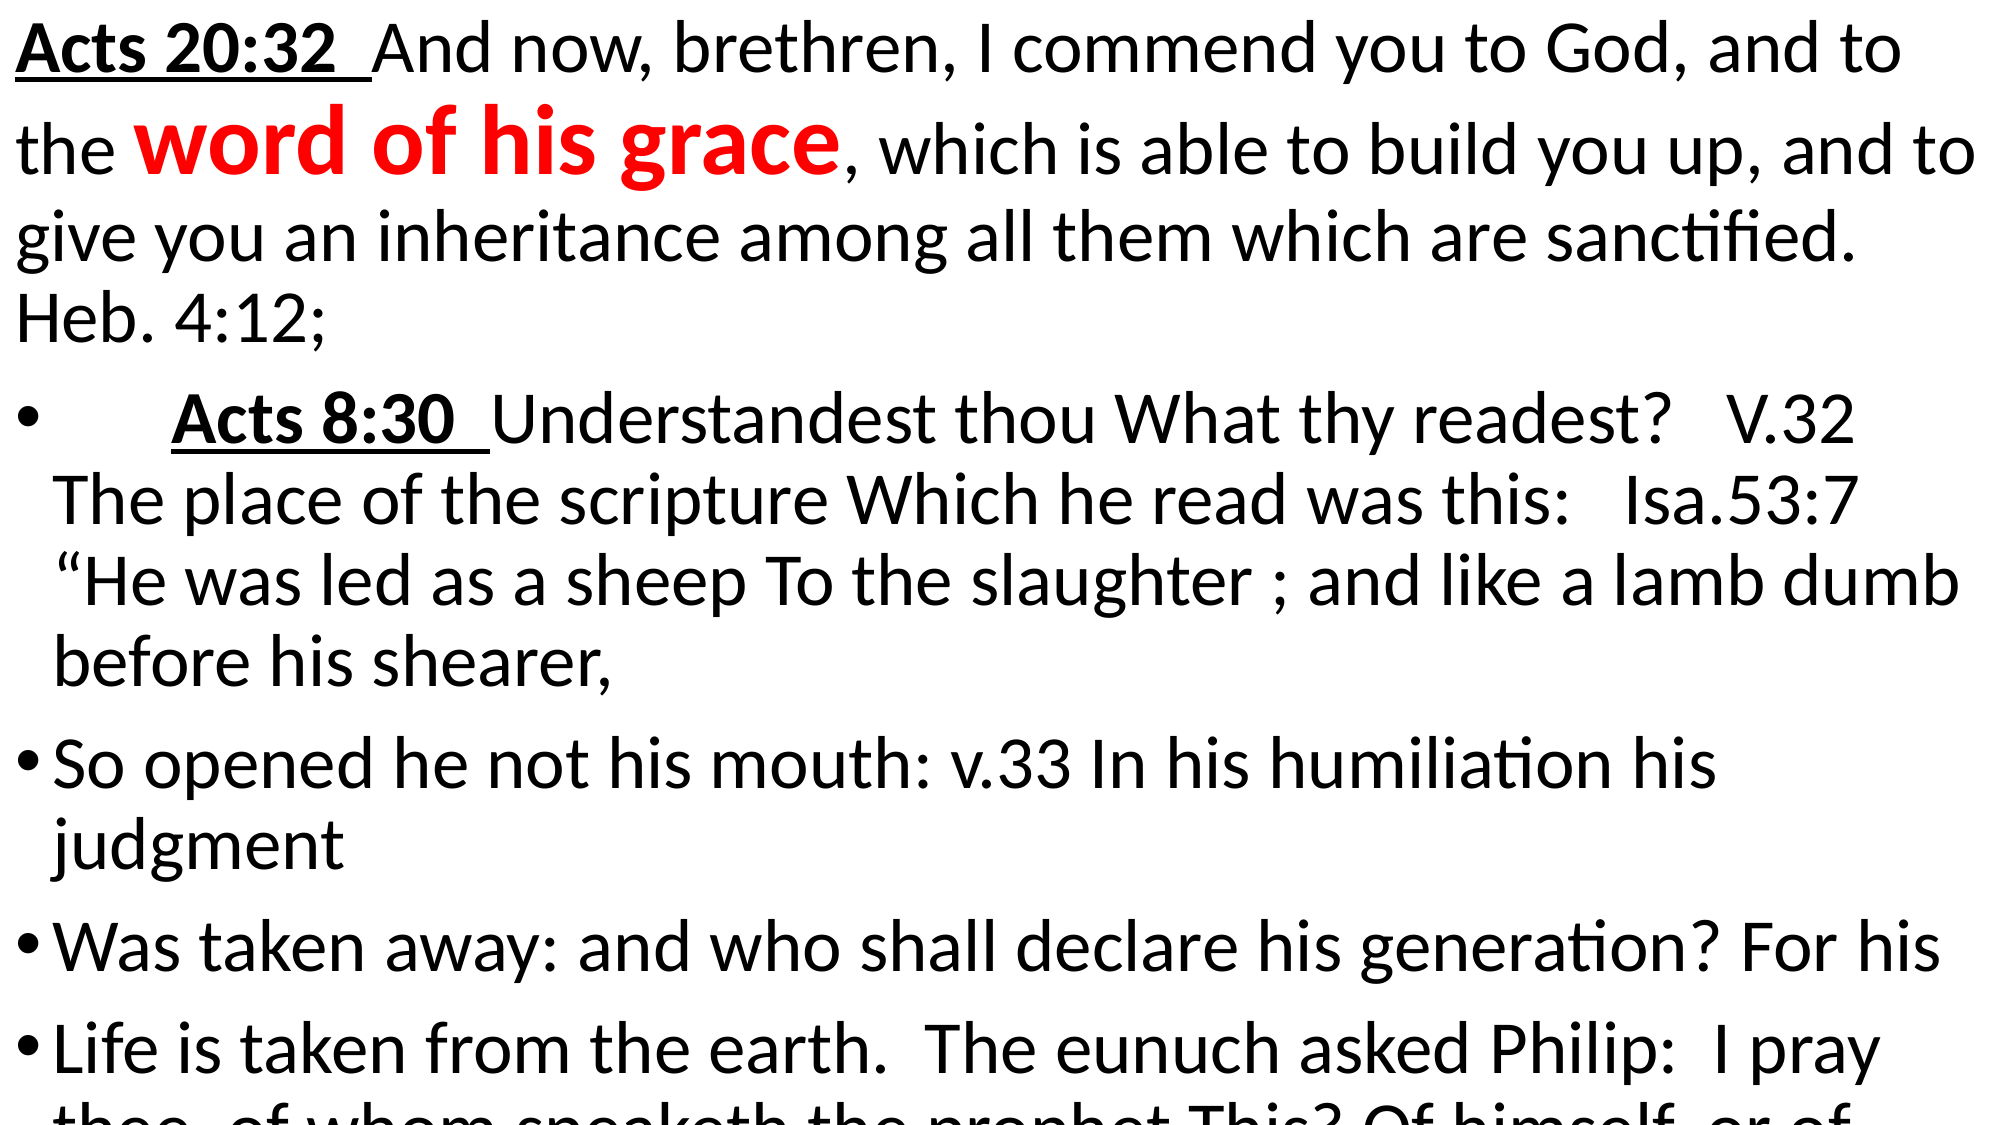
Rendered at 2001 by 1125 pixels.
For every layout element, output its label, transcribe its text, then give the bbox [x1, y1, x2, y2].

list Acts 20:32 And now, brethren, I commend you to God, and to the word of his grace, which is able to build you up, and to give you an inheritance among all them which are sanctified. Heb. 4:12; Acts 8:30 Understandest thou What thy readest? V.32 The place of the scripture Which he read was this: Isa.53:7 “He was led as a sheep To the slaughter ; and like a lamb dumb before his shearer, So opened he not his mouth: v.33 In his humiliation his judgment Was taken away: and who shall declare his generation? For his Life is taken from the earth. The eunuch asked Philip: I pray thee, of whom speaketh the prophet This? Of himself, or of some other man? And Philip began at the same scripture,and preached unto him Jesus. [0, 0, 2000, 1114]
